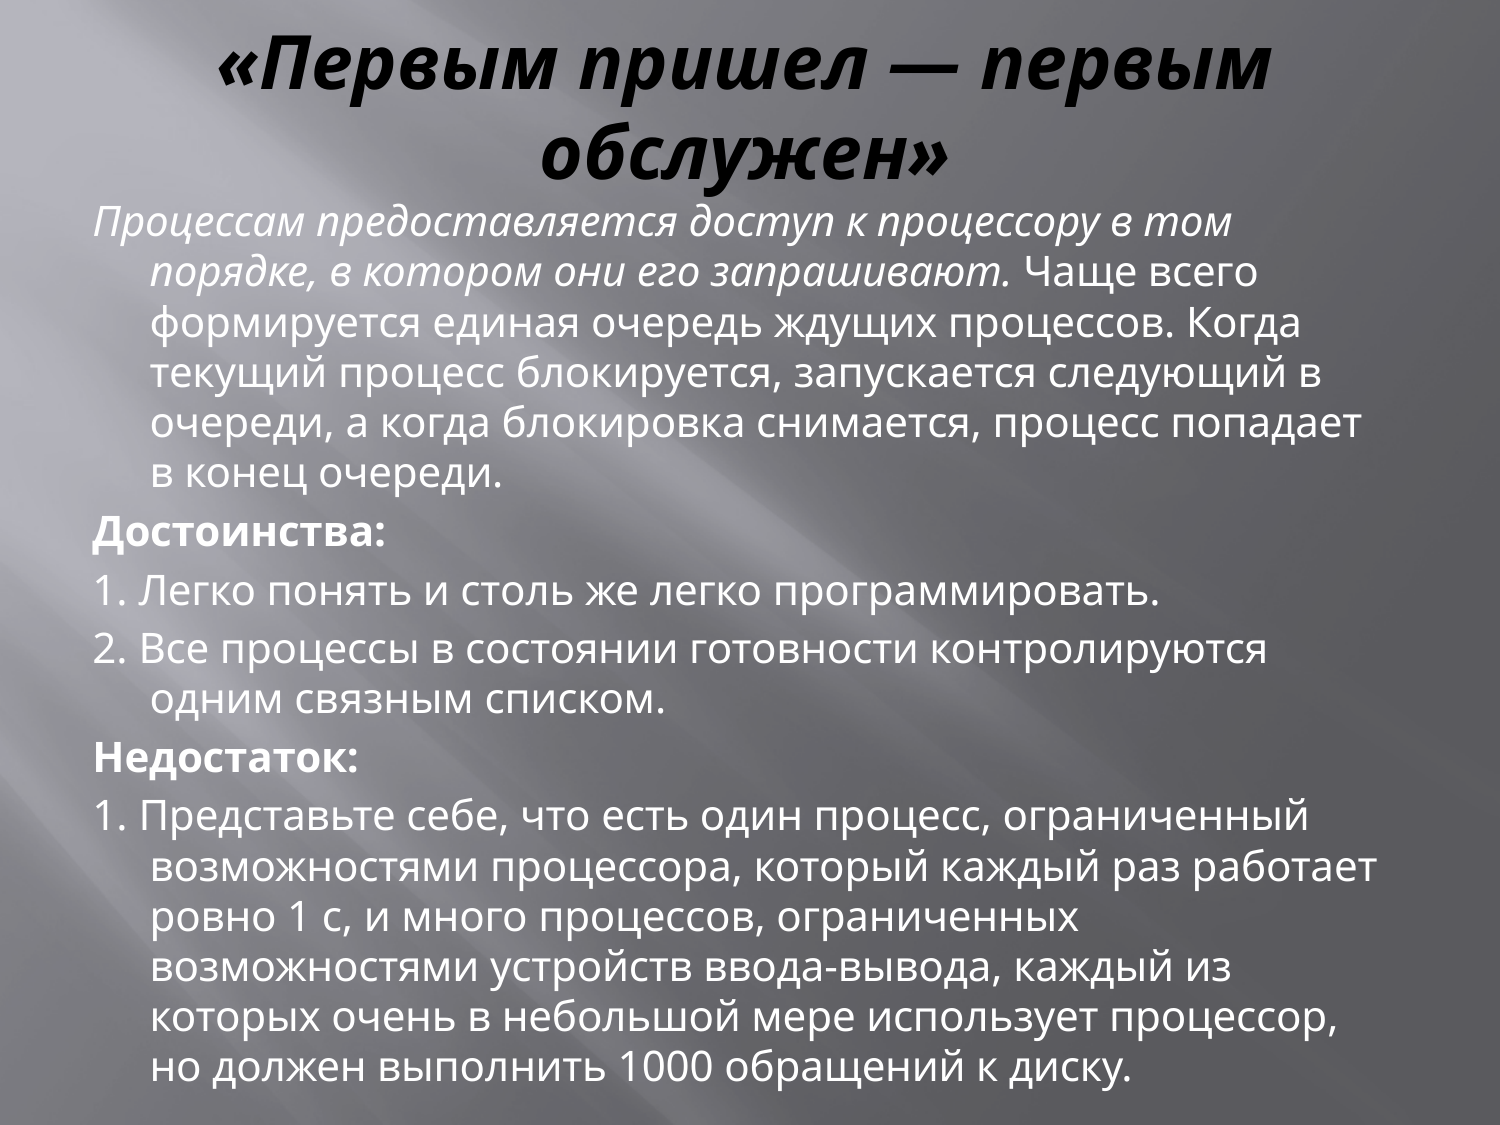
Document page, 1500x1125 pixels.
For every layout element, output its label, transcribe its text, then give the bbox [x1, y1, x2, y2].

list Процессам предоставляется доступ к процессору в том порядке, в котором они его запрашивают. Чаще всего формируется единая очередь ждущих процессов. Когда текущий процесс блокируется, запускается следующий в очереди, а когда блокировка снимается, процесс попадает в конец очереди. Достоинства: 1. Легко понять и столь же легко программировать. 2. Все процессы в состоянии готовности контролируются одним связным списком. Недостаток: 1. Представьте себе, что есть один процесс, ограниченный возможностями процессора, который каждый раз работает ровно 1 с, и много процессов, ограниченных возможностями устройств ввода-вывода, каждый из которых очень в небольшой мере использует процессор, но должен выполнить 1000 обращений к диску. [58, 187, 1409, 1099]
title «Первым пришел — первым обслужен» [70, 58, 1421, 151]
